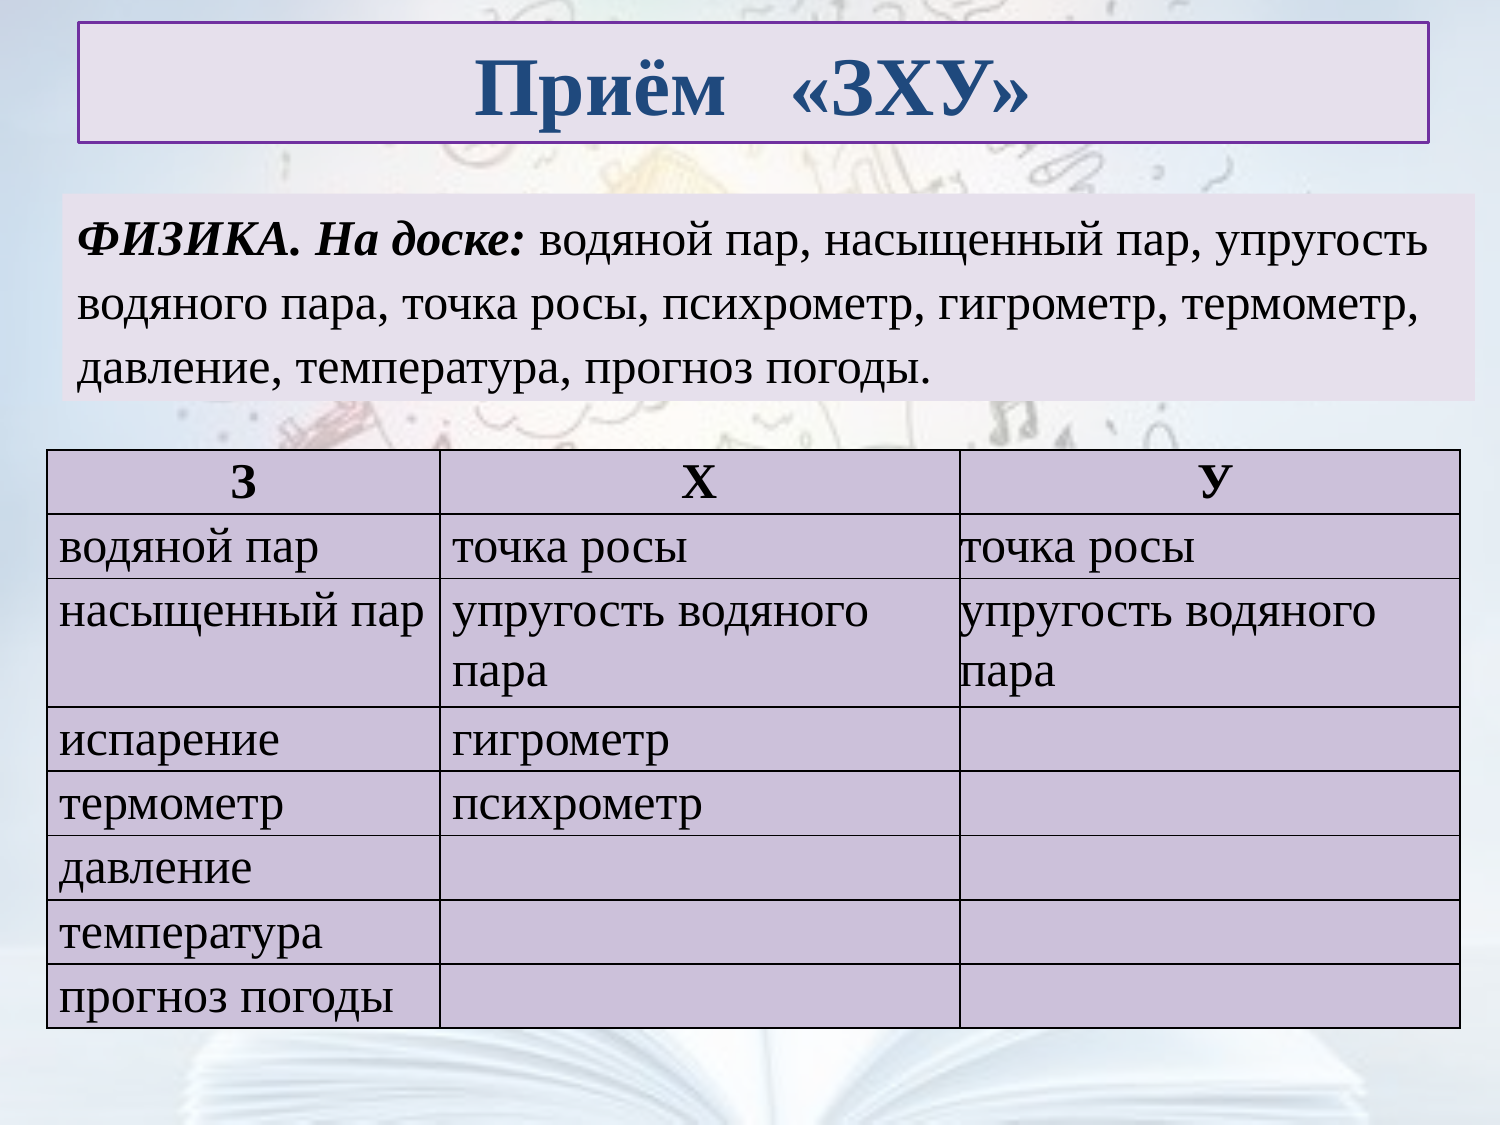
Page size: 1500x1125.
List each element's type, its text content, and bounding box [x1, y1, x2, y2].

table_header З [48, 451, 439, 513]
table_cell [961, 708, 1459, 770]
table_cell [961, 836, 1459, 899]
table_cell психрометр [441, 772, 959, 835]
table_cell [961, 901, 1459, 963]
table_cell точка росы [961, 515, 1459, 578]
table_cell [961, 965, 1459, 1027]
table_cell давление [48, 836, 439, 899]
table_cell [441, 836, 959, 899]
table_cell температура [48, 901, 439, 963]
table_cell [961, 772, 1459, 835]
table_cell водяной пар [48, 515, 439, 578]
table_cell точка росы [441, 515, 959, 578]
table_cell упругость водяного пара [961, 579, 1459, 706]
table_cell прогноз погоды [48, 965, 439, 1027]
table_cell испарение [48, 708, 439, 770]
table_cell упругость водяного пара [441, 579, 959, 706]
table_header У [961, 451, 1459, 513]
table_cell [441, 901, 959, 963]
text_box Приём «ЗХУ» [78, 22, 1429, 143]
table_cell насыщенный пар [48, 579, 439, 706]
text_box ФИЗИКА. На доске: водяной пар, насыщенный пар, упругость водяного пара, точка росы, психрометр, гигрометр, термометр, давление, температура, прогноз погоды. [62, 193, 1475, 401]
table_cell гигрометр [441, 708, 959, 770]
table_cell [441, 965, 959, 1027]
table_header Х [441, 451, 959, 513]
table_cell термометр [48, 772, 439, 835]
